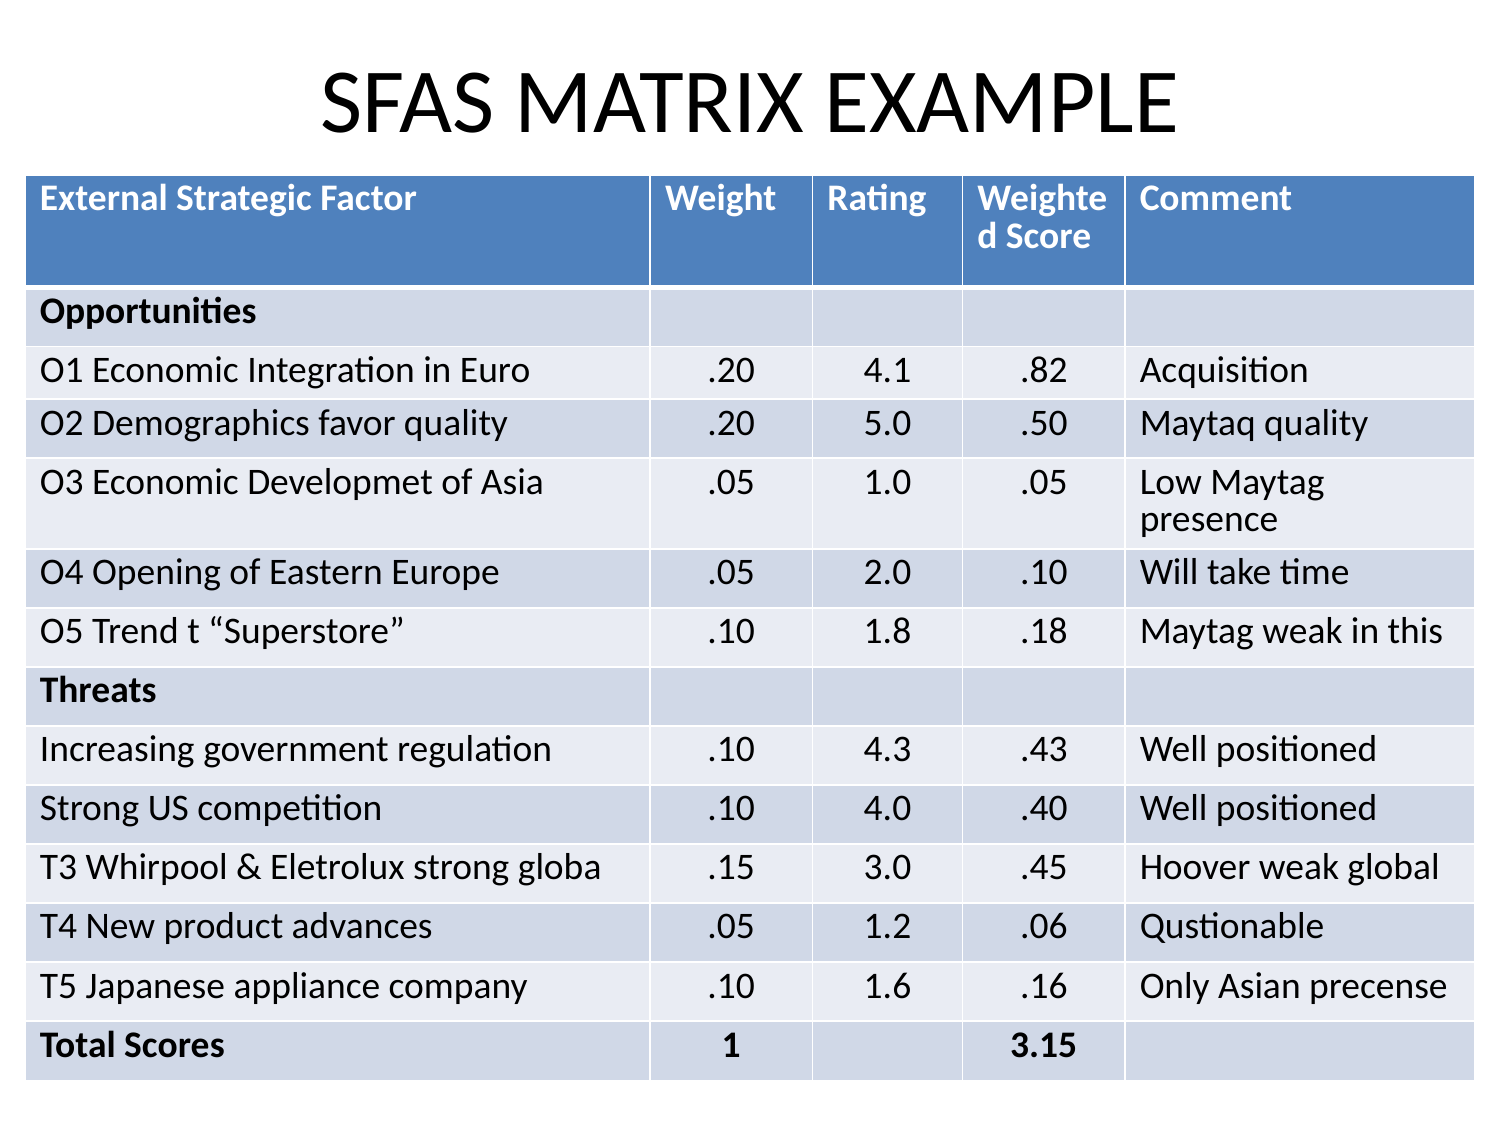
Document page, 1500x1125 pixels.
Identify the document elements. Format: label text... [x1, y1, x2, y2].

table_cell O2 Demographics favor quality [26, 400, 649, 457]
table_cell .18 [963, 609, 1124, 666]
table_cell .45 [963, 845, 1124, 902]
table_cell Total Scores [26, 1022, 649, 1080]
table_cell .20 [651, 347, 812, 398]
table_cell .05 [963, 459, 1124, 548]
table_cell 2.0 [813, 550, 962, 607]
table_cell Opportunities [26, 290, 649, 346]
table_cell Increasing government regulation [26, 727, 649, 784]
table_cell Acquisition [1126, 347, 1474, 398]
table_cell [651, 668, 812, 725]
table_cell O4 Opening of Eastern Europe [26, 550, 649, 607]
table_cell Strong US competition [26, 786, 649, 843]
table_cell .10 [963, 550, 1124, 607]
table_cell .15 [651, 845, 812, 902]
table_cell .05 [651, 550, 812, 607]
table_cell .05 [651, 459, 812, 548]
table_cell Qustionable [1126, 904, 1474, 961]
table_cell Maytaq quality [1126, 400, 1474, 457]
table_cell .43 [963, 727, 1124, 784]
table_header External Strategic Factor [26, 176, 649, 285]
table_cell .82 [963, 347, 1124, 398]
table_cell [963, 290, 1124, 346]
table_cell 1.0 [813, 459, 962, 548]
table_cell .05 [651, 904, 812, 961]
table_cell [1126, 668, 1474, 725]
title SFAS MATRIX EXAMPLE [75, 2, 1425, 174]
table_cell 4.3 [813, 727, 962, 784]
table_cell Will take time [1126, 550, 1474, 607]
table_cell .40 [963, 786, 1124, 843]
table_cell .20 [651, 400, 812, 457]
table_cell [813, 1022, 962, 1080]
table_cell [651, 290, 812, 346]
table_cell 1.2 [813, 904, 962, 961]
table_cell Well positioned [1126, 727, 1474, 784]
table_cell Maytag weak in this [1126, 609, 1474, 666]
table_cell .10 [651, 727, 812, 784]
table_cell .50 [963, 400, 1124, 457]
table_cell O1 Economic Integration in Euro [26, 347, 649, 398]
table_header Weight [651, 176, 812, 285]
table_header Comment [1126, 176, 1474, 285]
table_cell [963, 668, 1124, 725]
table_cell O5 Trend t “Superstore” [26, 609, 649, 666]
table_cell 1.8 [813, 609, 962, 666]
table_cell [813, 290, 962, 346]
table_cell .16 [963, 963, 1124, 1020]
table_header Rating [813, 176, 962, 285]
table_cell Low Maytag presence [1126, 459, 1474, 548]
table_cell Only Asian precense [1126, 963, 1474, 1020]
table_cell [1126, 290, 1474, 346]
table_cell Hoover weak global [1126, 845, 1474, 902]
table_cell .10 [651, 786, 812, 843]
table_cell T4 New product advances [26, 904, 649, 961]
table_cell [1126, 1022, 1474, 1080]
table_cell 1 [651, 1022, 812, 1080]
table_cell .10 [651, 609, 812, 666]
table_cell 3.15 [963, 1022, 1124, 1080]
table_cell 1.6 [813, 963, 962, 1020]
table_cell .06 [963, 904, 1124, 961]
table_cell .10 [651, 963, 812, 1020]
table_cell [813, 668, 962, 725]
table_cell Well positioned [1126, 786, 1474, 843]
table_cell 4.1 [813, 347, 962, 398]
table_cell 4.0 [813, 786, 962, 843]
table_header Weighted Score [963, 176, 1124, 285]
table_cell 3.0 [813, 845, 962, 902]
table_cell Threats [26, 668, 649, 725]
table_cell T3 Whirpool & Eletrolux strong globa [26, 845, 649, 902]
table_cell T5 Japanese appliance company [26, 963, 649, 1020]
table_cell 5.0 [813, 400, 962, 457]
table_cell O3 Economic Developmet of Asia [26, 459, 649, 548]
